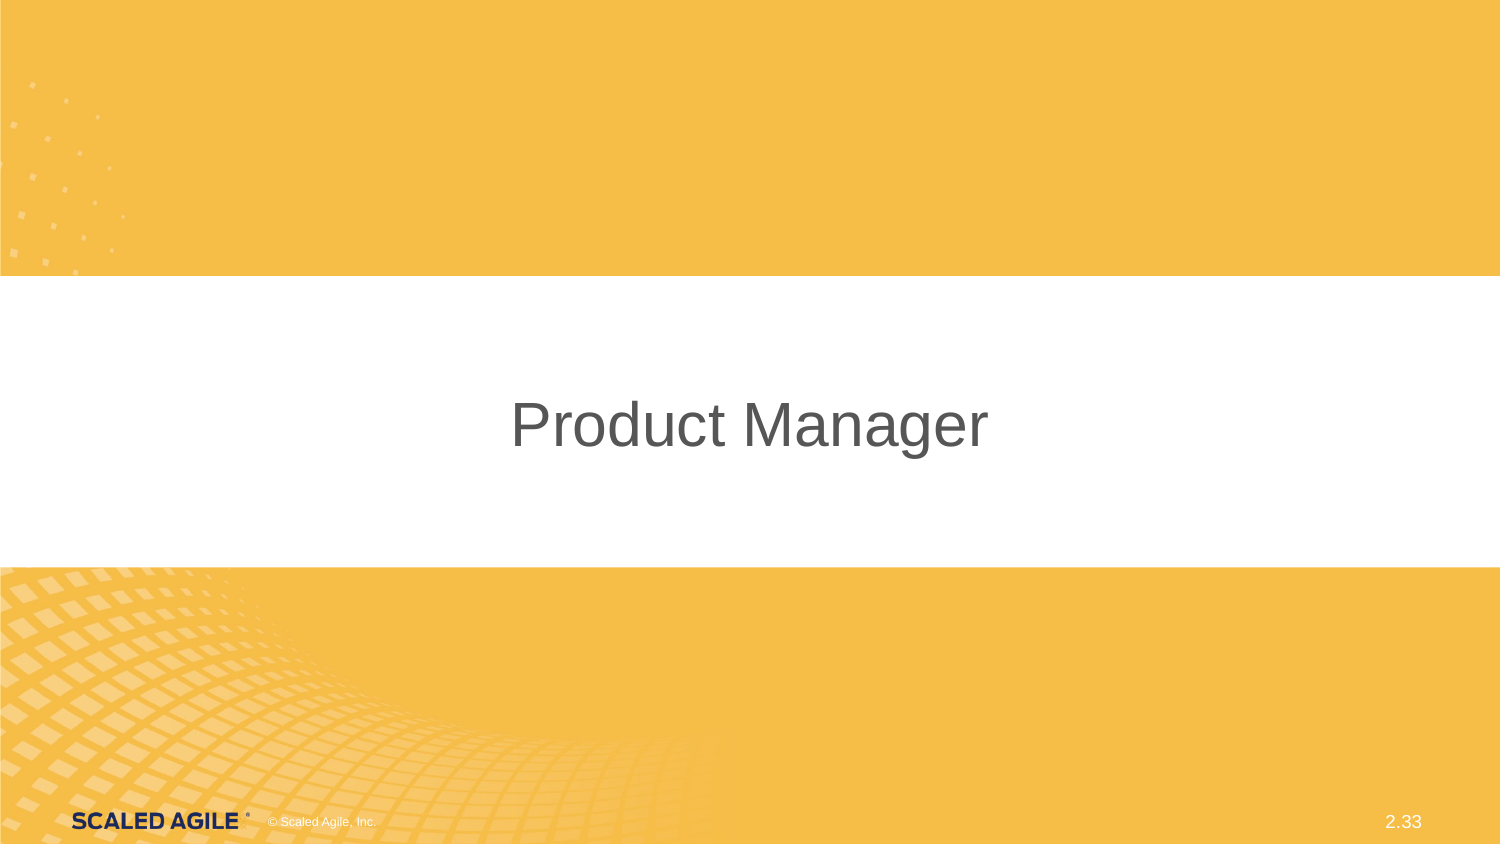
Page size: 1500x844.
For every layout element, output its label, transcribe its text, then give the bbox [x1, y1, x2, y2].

picture [0, 568, 1500, 844]
picture [0, 0, 1500, 275]
title Product Manager [0, 275, 1500, 568]
